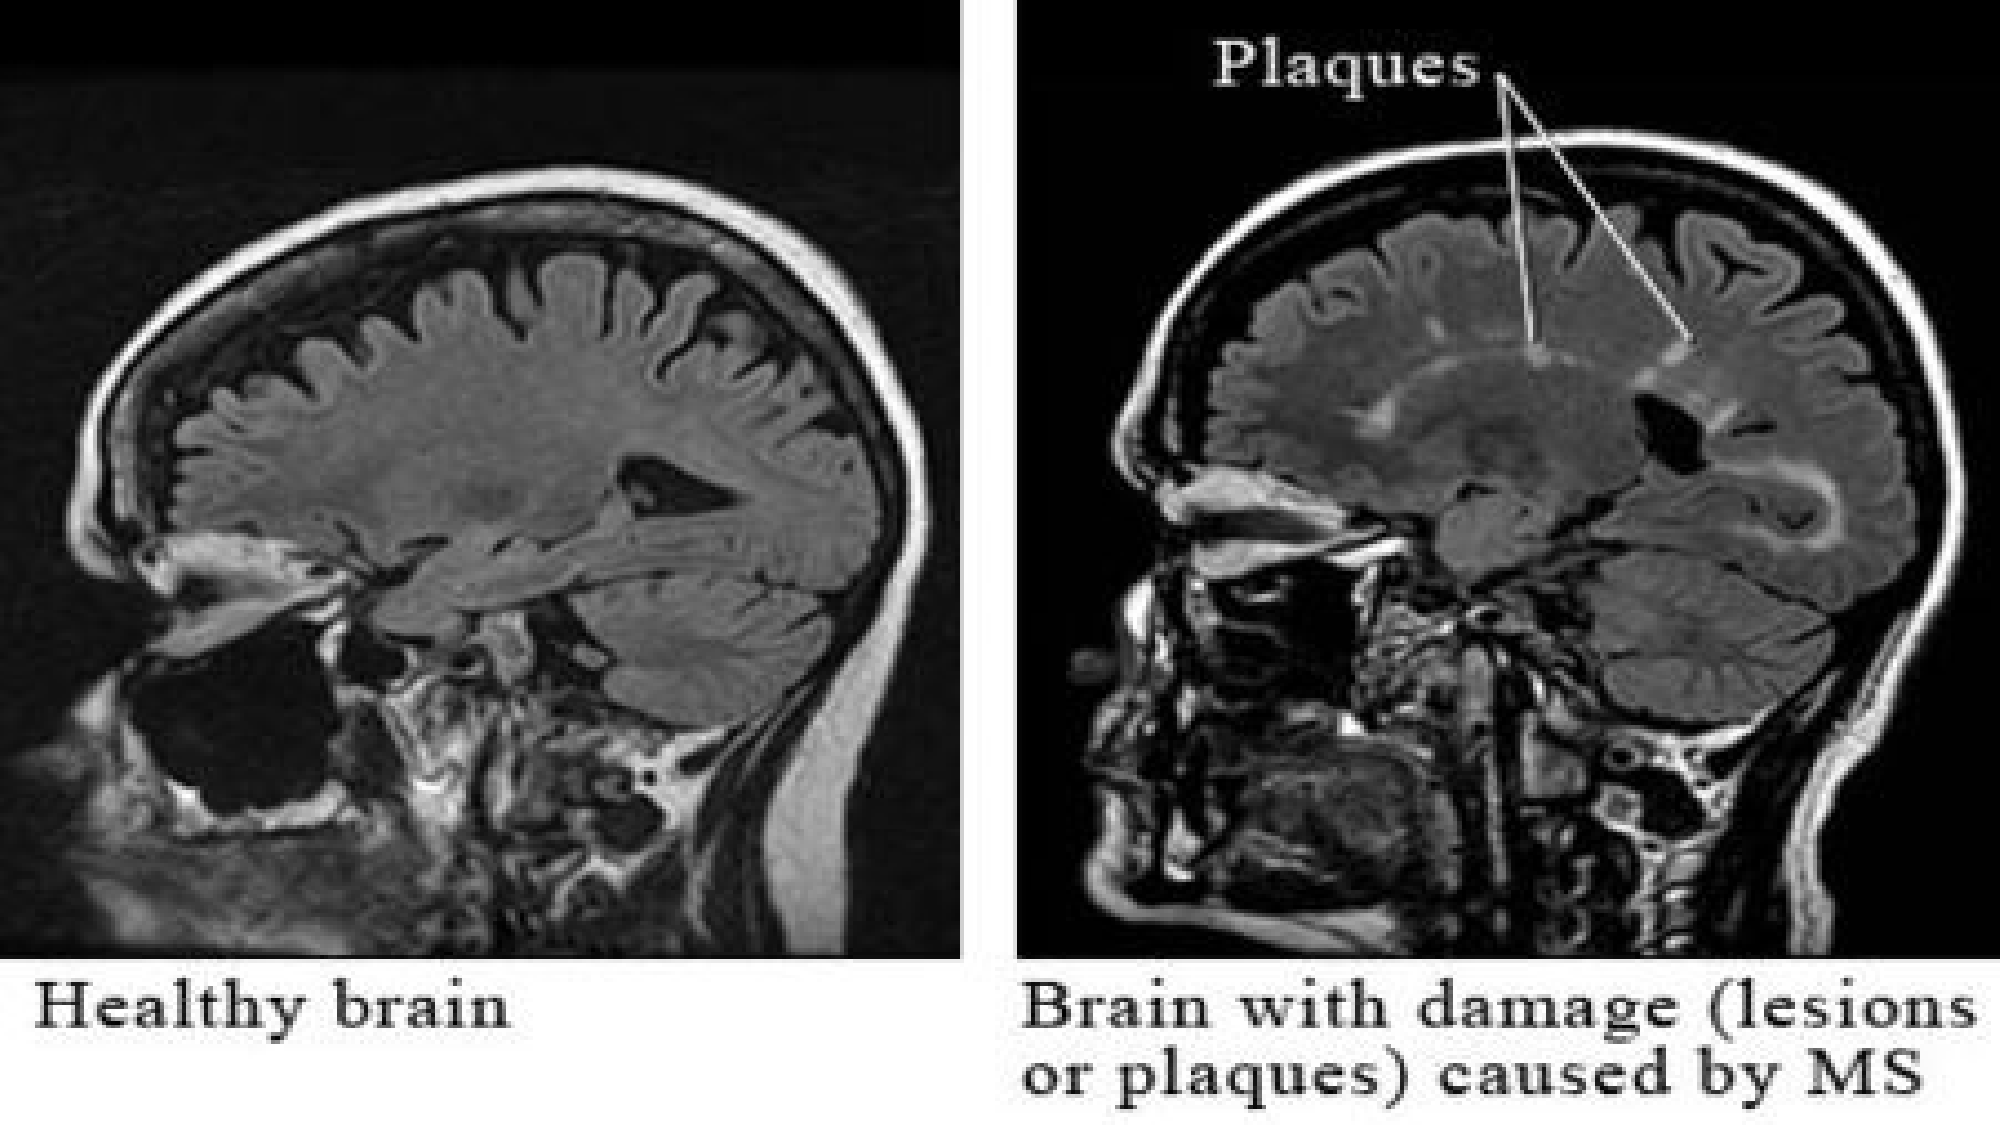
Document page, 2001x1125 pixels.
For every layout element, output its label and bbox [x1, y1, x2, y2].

list [0, 0, 2000, 1125]
